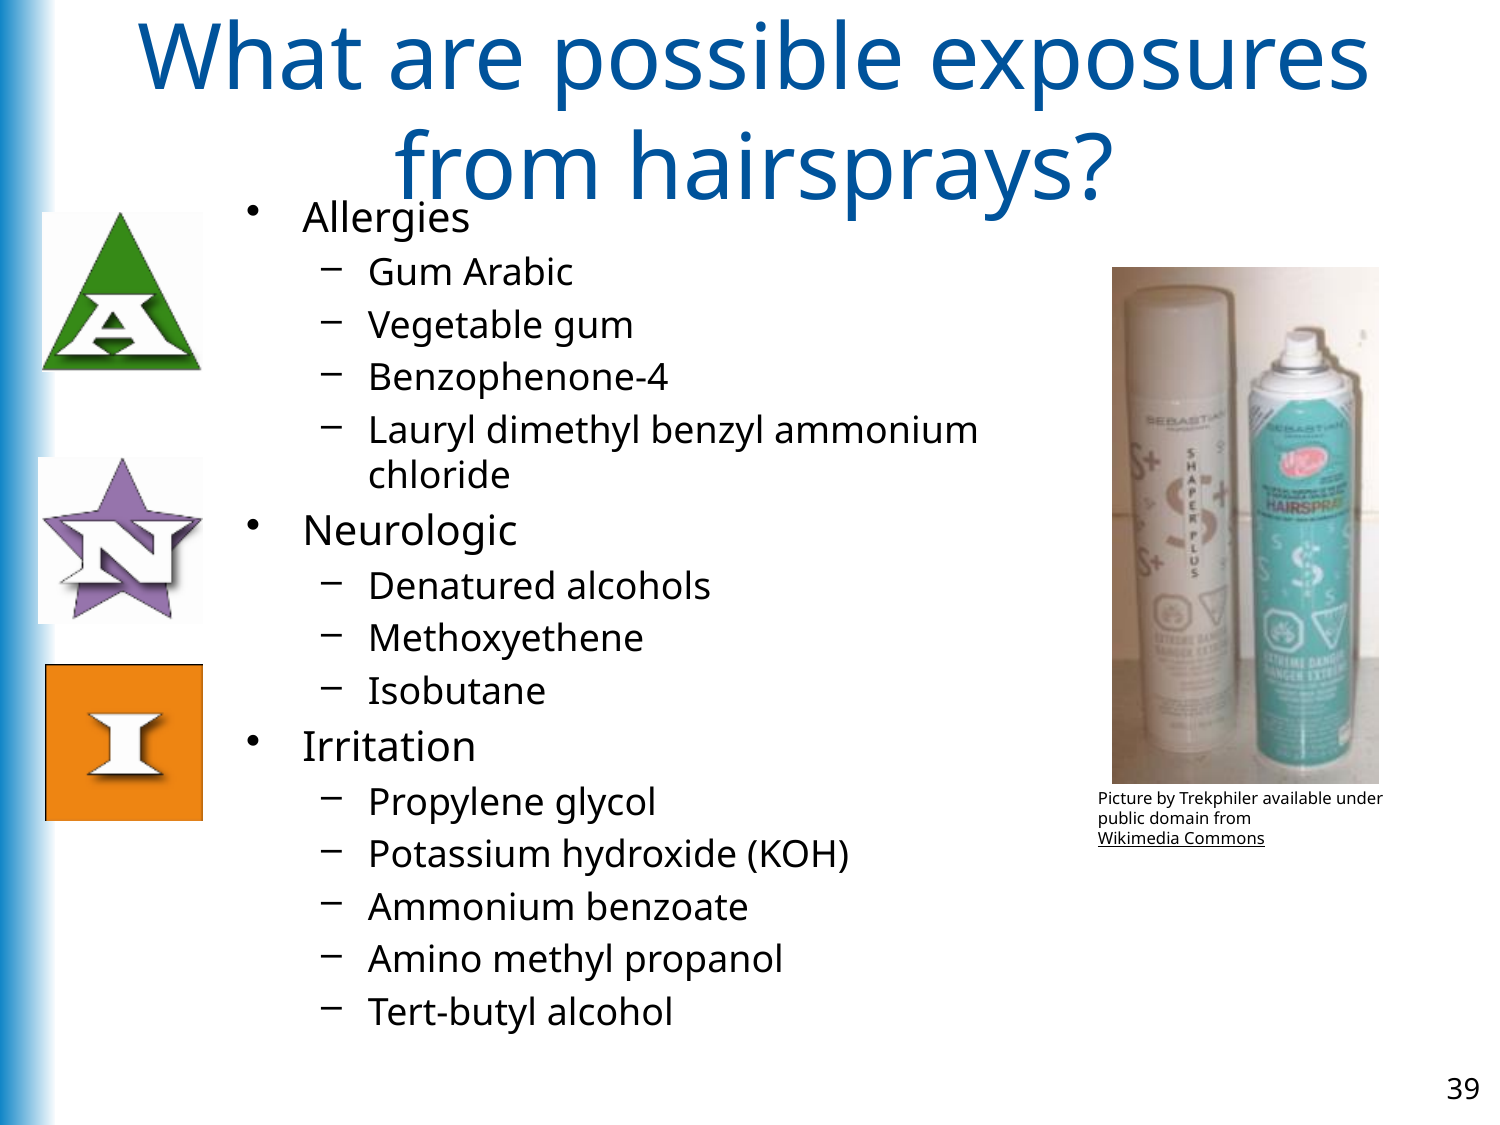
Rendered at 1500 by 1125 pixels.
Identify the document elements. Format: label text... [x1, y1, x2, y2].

picture [45, 664, 203, 822]
picture [1111, 266, 1379, 784]
picture [42, 211, 203, 372]
picture [37, 456, 203, 624]
list Allergies Gum Arabic Vegetable gum Benzophenone-4 Lauryl dimethyl benzyl ammonium chloride Neurologic Denatured alcohols Methoxyethene Isobutane Irritation Propylene glycol Potassium hydroxide (KOH) Ammonium benzoate Amino methyl propanol Tert-butyl alcohol [230, 183, 1117, 941]
text_box Picture by Trekphiler available under public domain from Wikimedia Commons [1083, 780, 1417, 859]
title What are possible exposures from hairsprays? [35, 14, 1474, 203]
slide_number 39 [1182, 1062, 1496, 1125]
